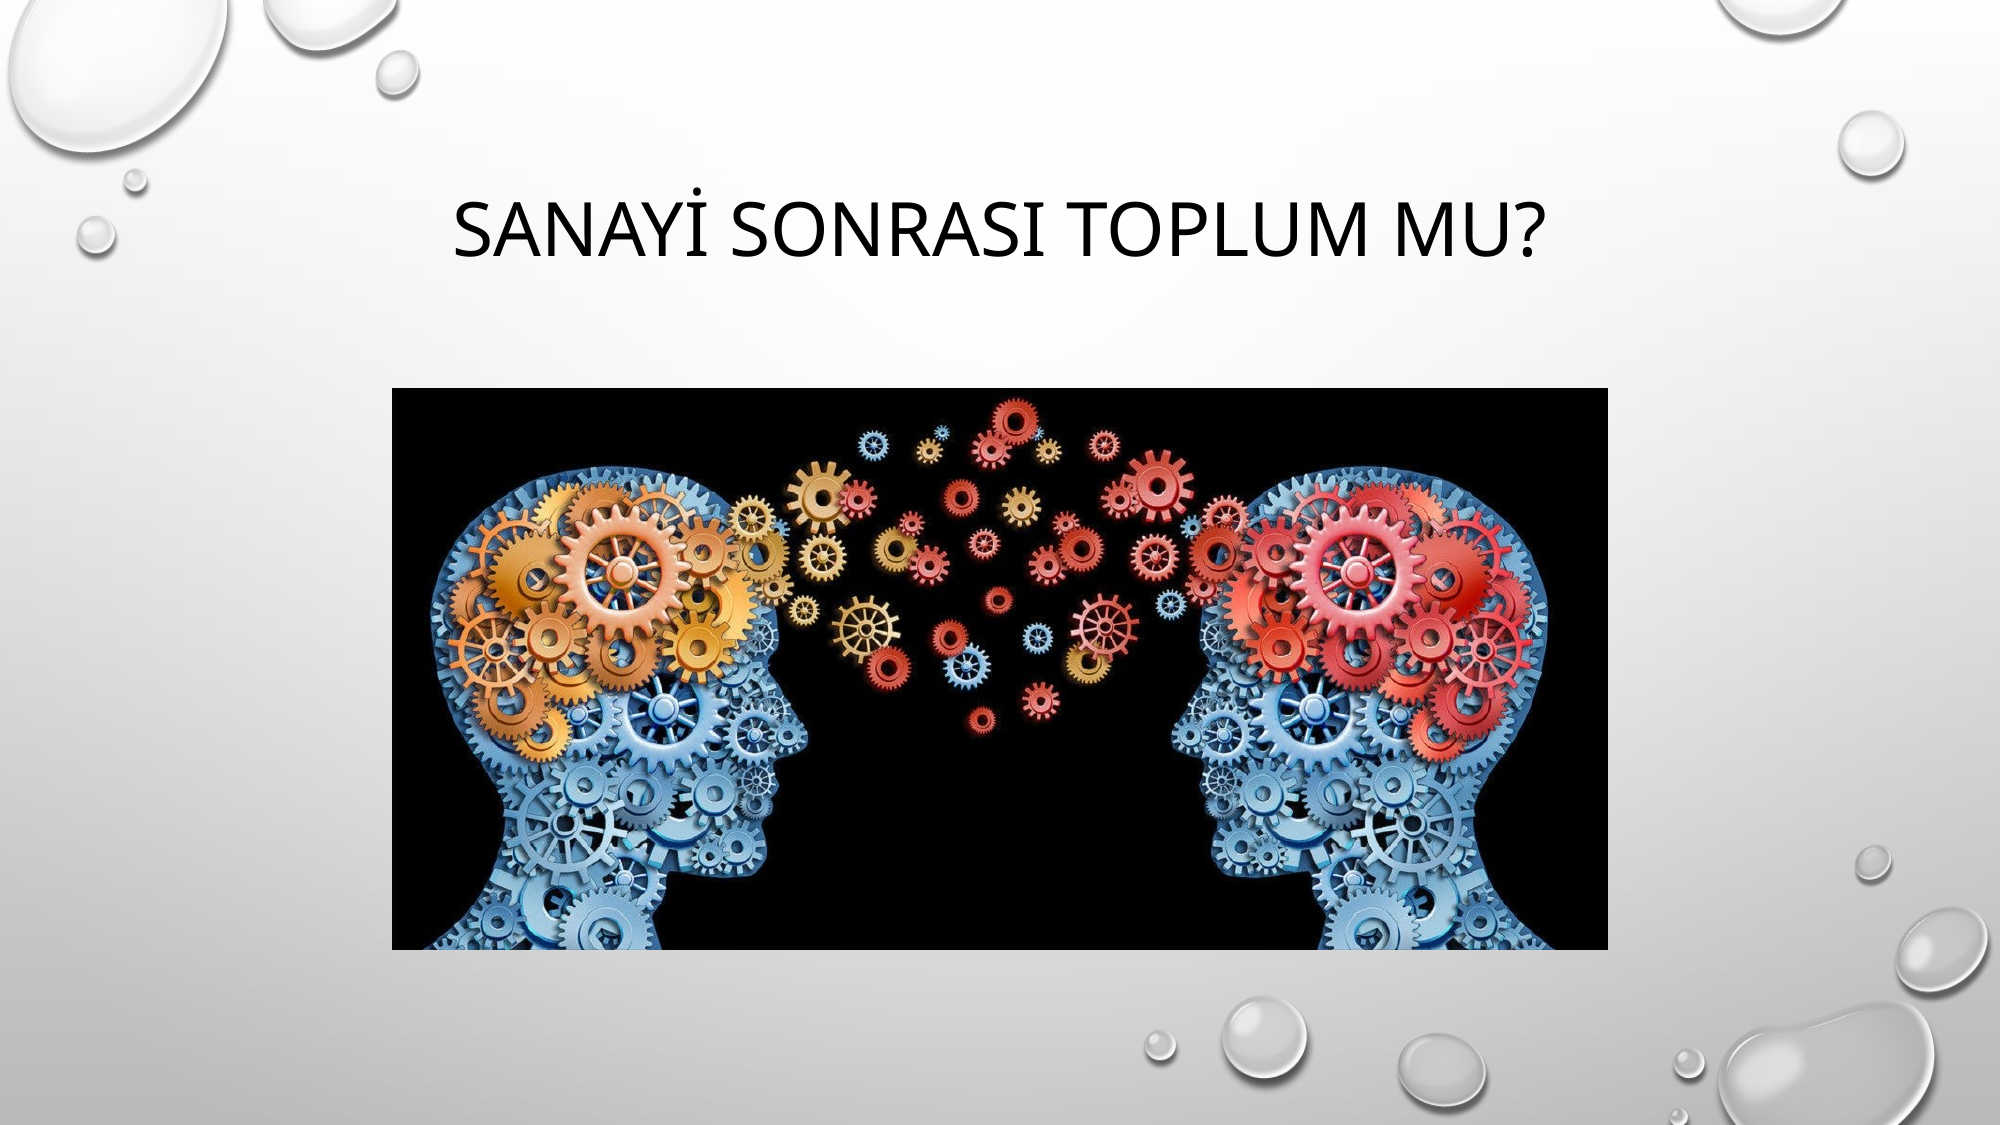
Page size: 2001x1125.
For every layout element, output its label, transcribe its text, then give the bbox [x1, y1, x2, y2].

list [392, 387, 1608, 951]
picture [0, 0, 2000, 1125]
title Sanayi Sonrası Toplum MU? [149, 101, 1851, 364]
